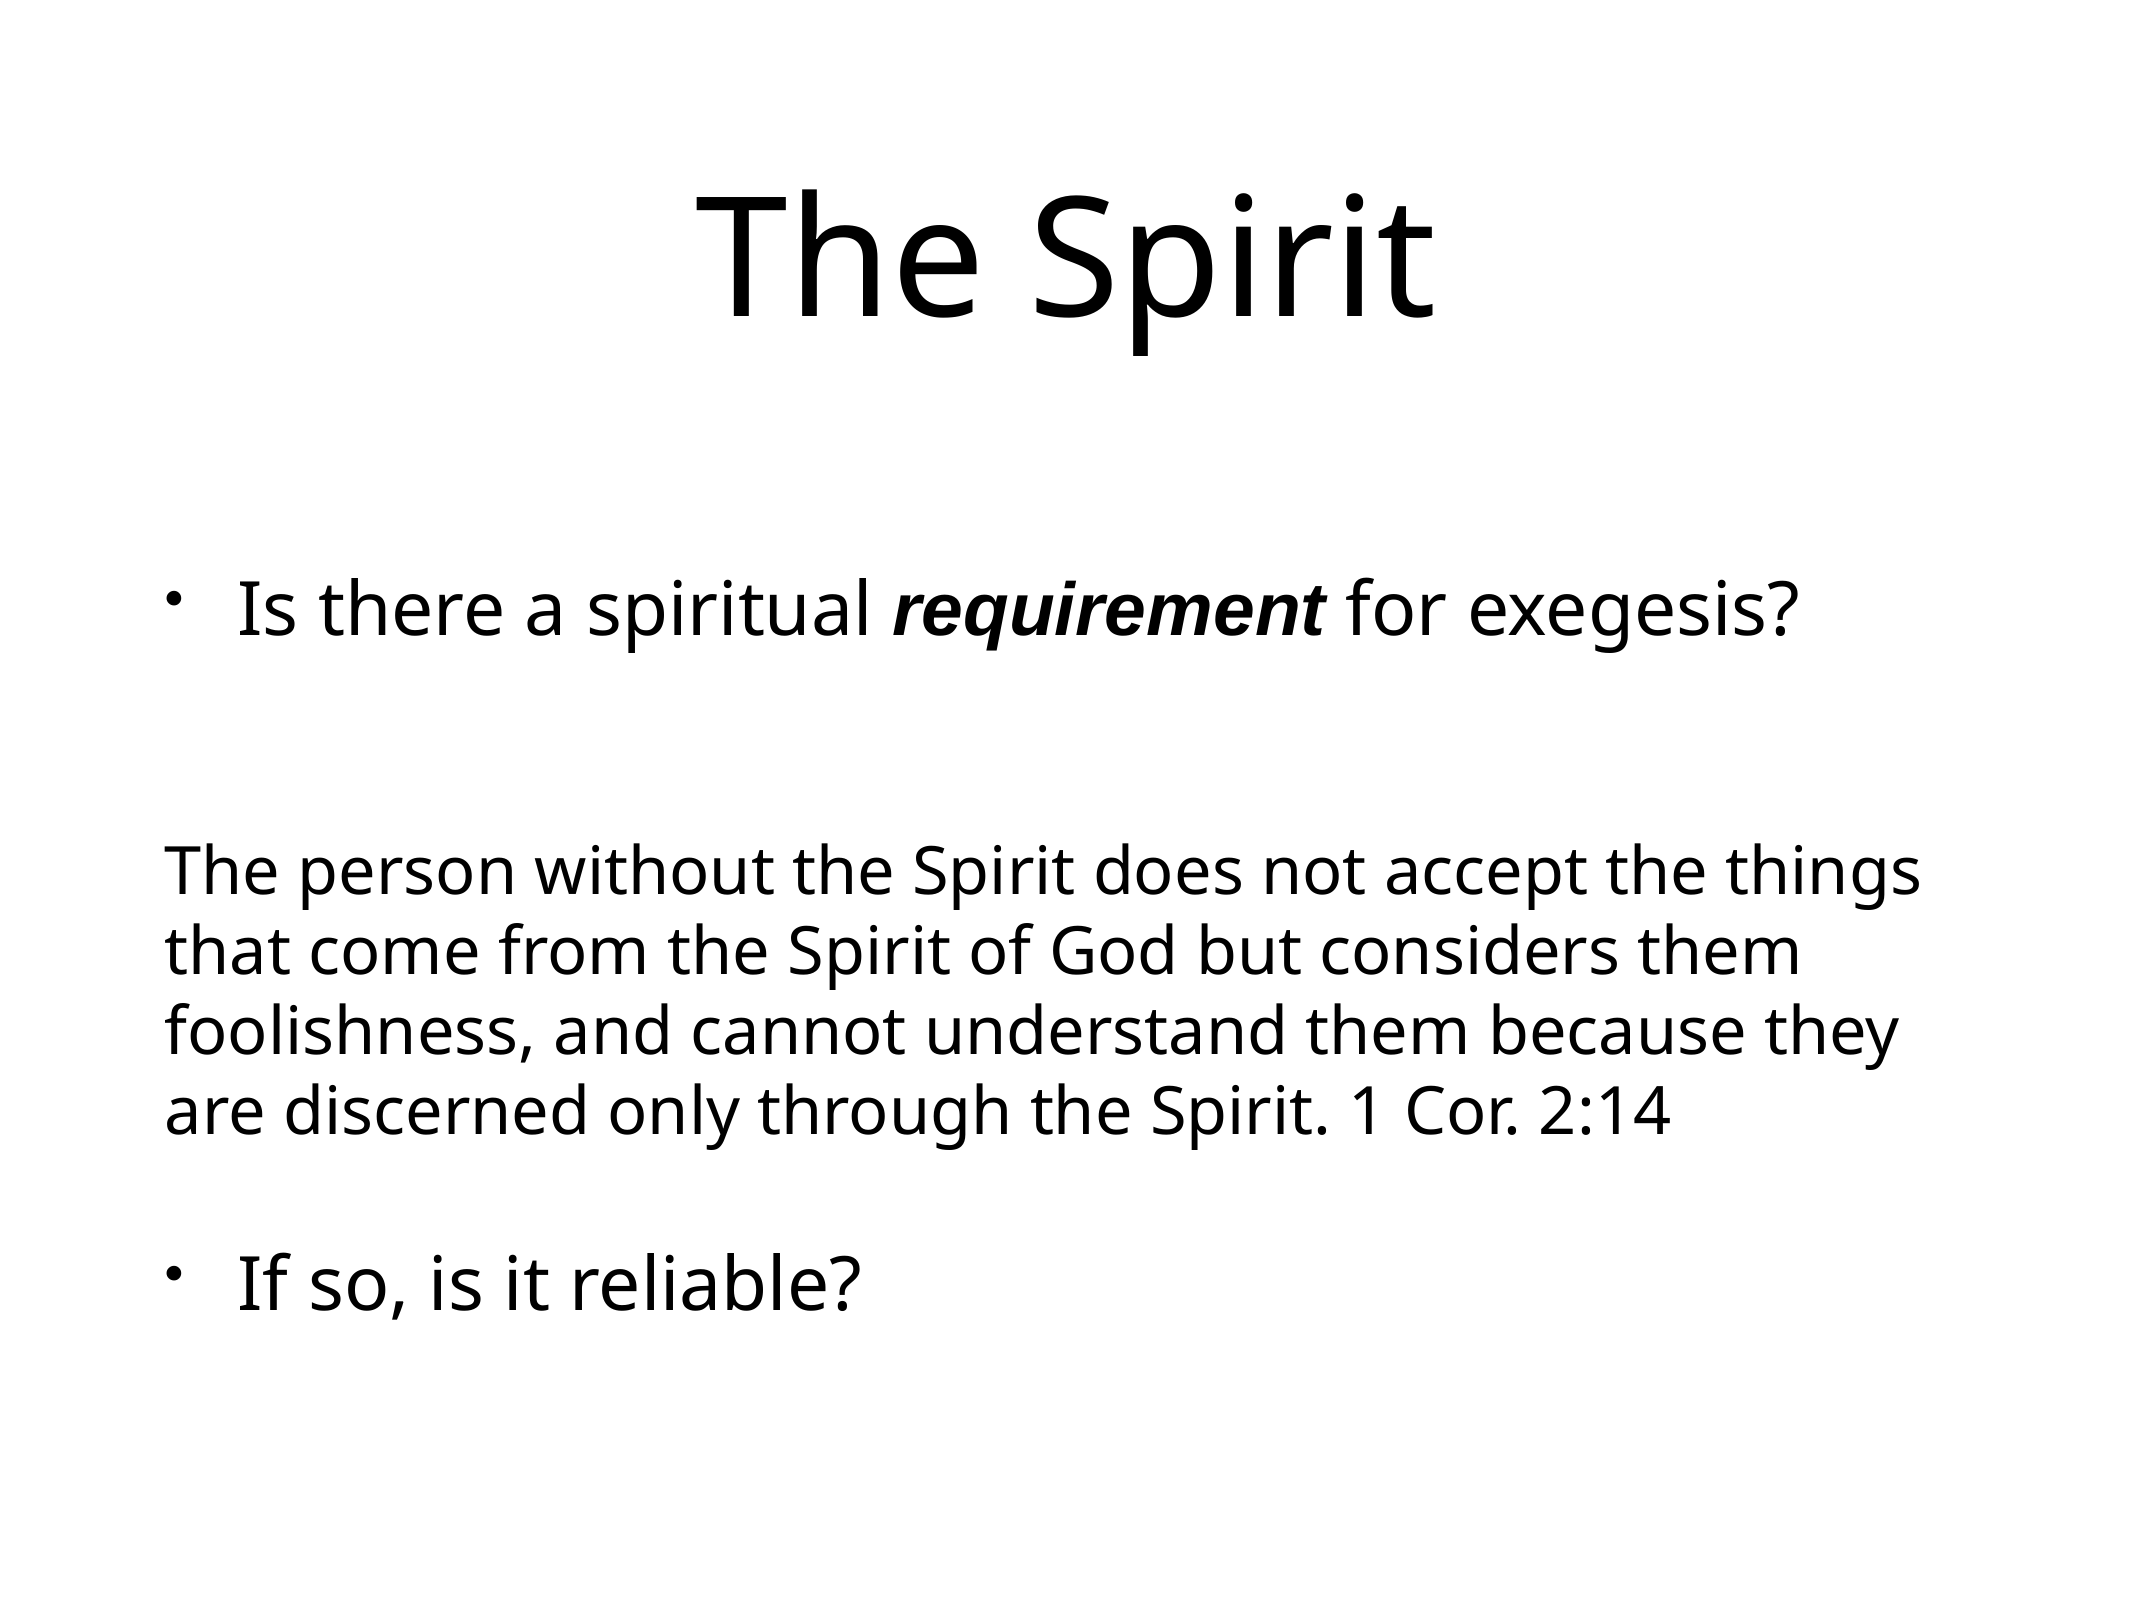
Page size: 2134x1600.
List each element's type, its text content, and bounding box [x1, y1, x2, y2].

title The Spirit [155, 72, 1978, 426]
list Is there a spiritual requirement for exegesis? The person without the Spirit does not accept the things that come from the Spirit of God but considers them foolishness, and cannot understand them because they are discerned only through the Spirit. 1 Cor. 2:14 If so, is it reliable? [155, 426, 1978, 1459]
